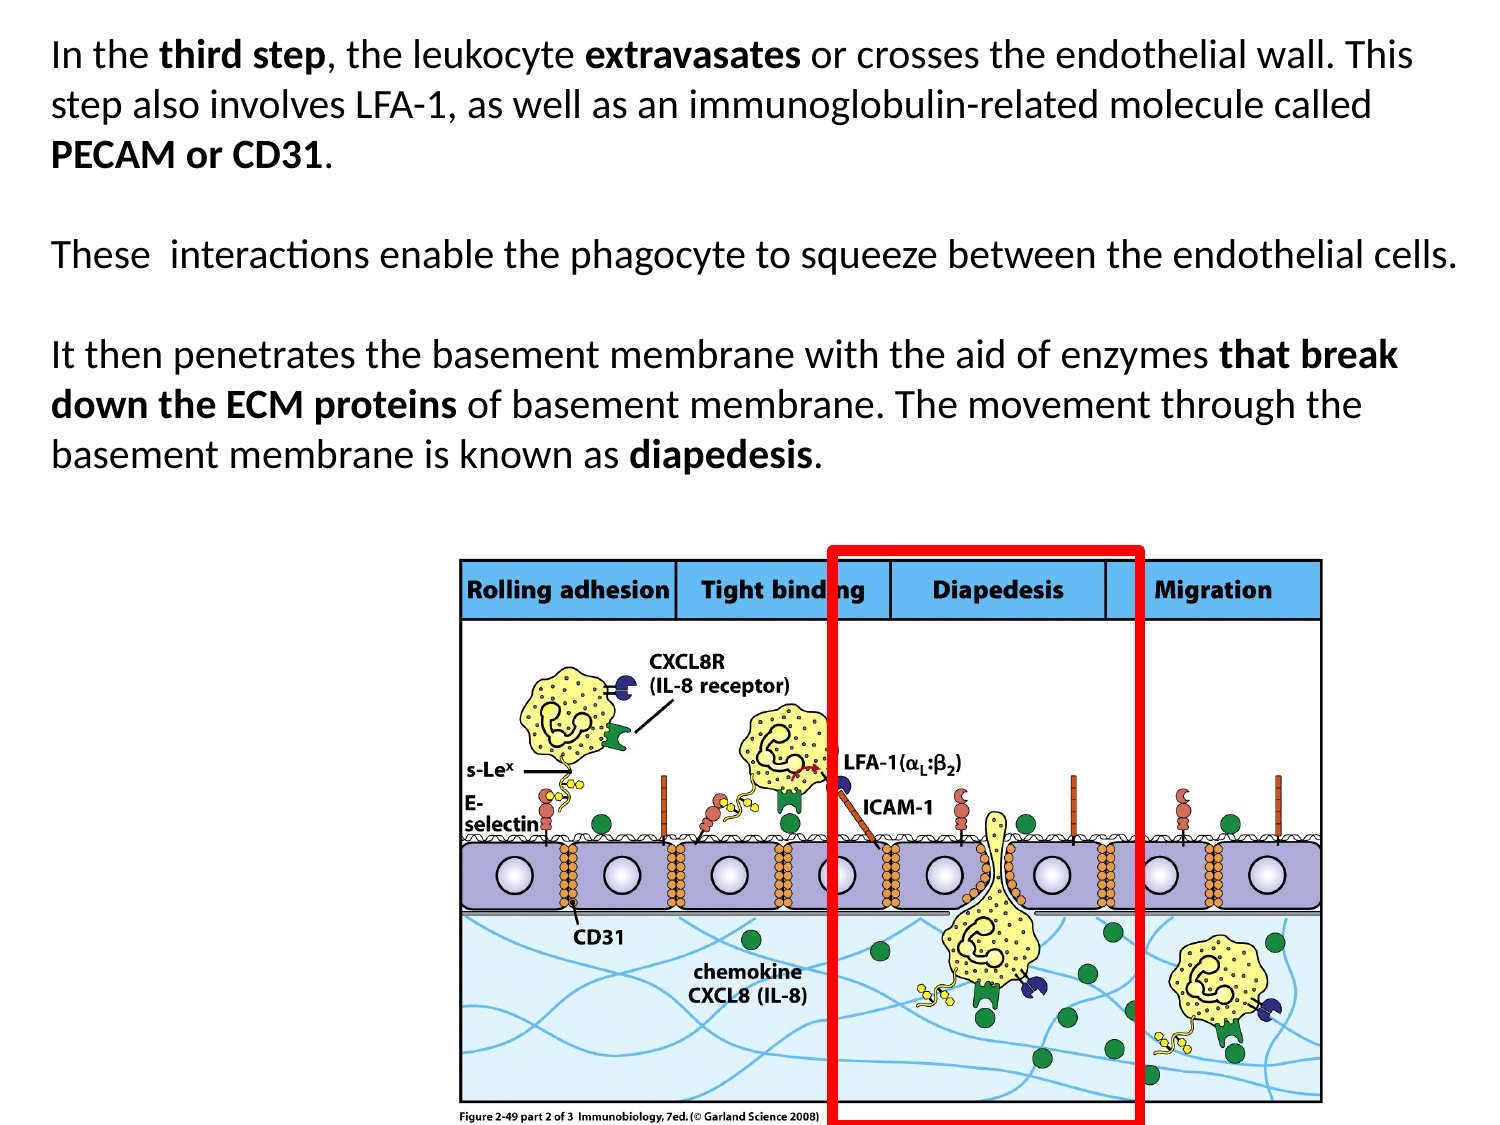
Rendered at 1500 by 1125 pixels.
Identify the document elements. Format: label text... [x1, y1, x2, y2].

text_box In the third step, the leukocyte extravasates or crosses the endothelial wall. This step also involves LFA-1, as well as an immunoglobulin-related molecule called PECAM or CD31. These interactions enable the phagocyte to squeeze between the endothelial cells. It then penetrates the basement membrane with the aid of enzymes that break down the ECM proteins of basement membrane. The movement through the basement membrane is known as diapedesis. [36, 19, 1500, 485]
picture [453, 554, 1327, 1125]
text_box [831, 549, 1142, 553]
